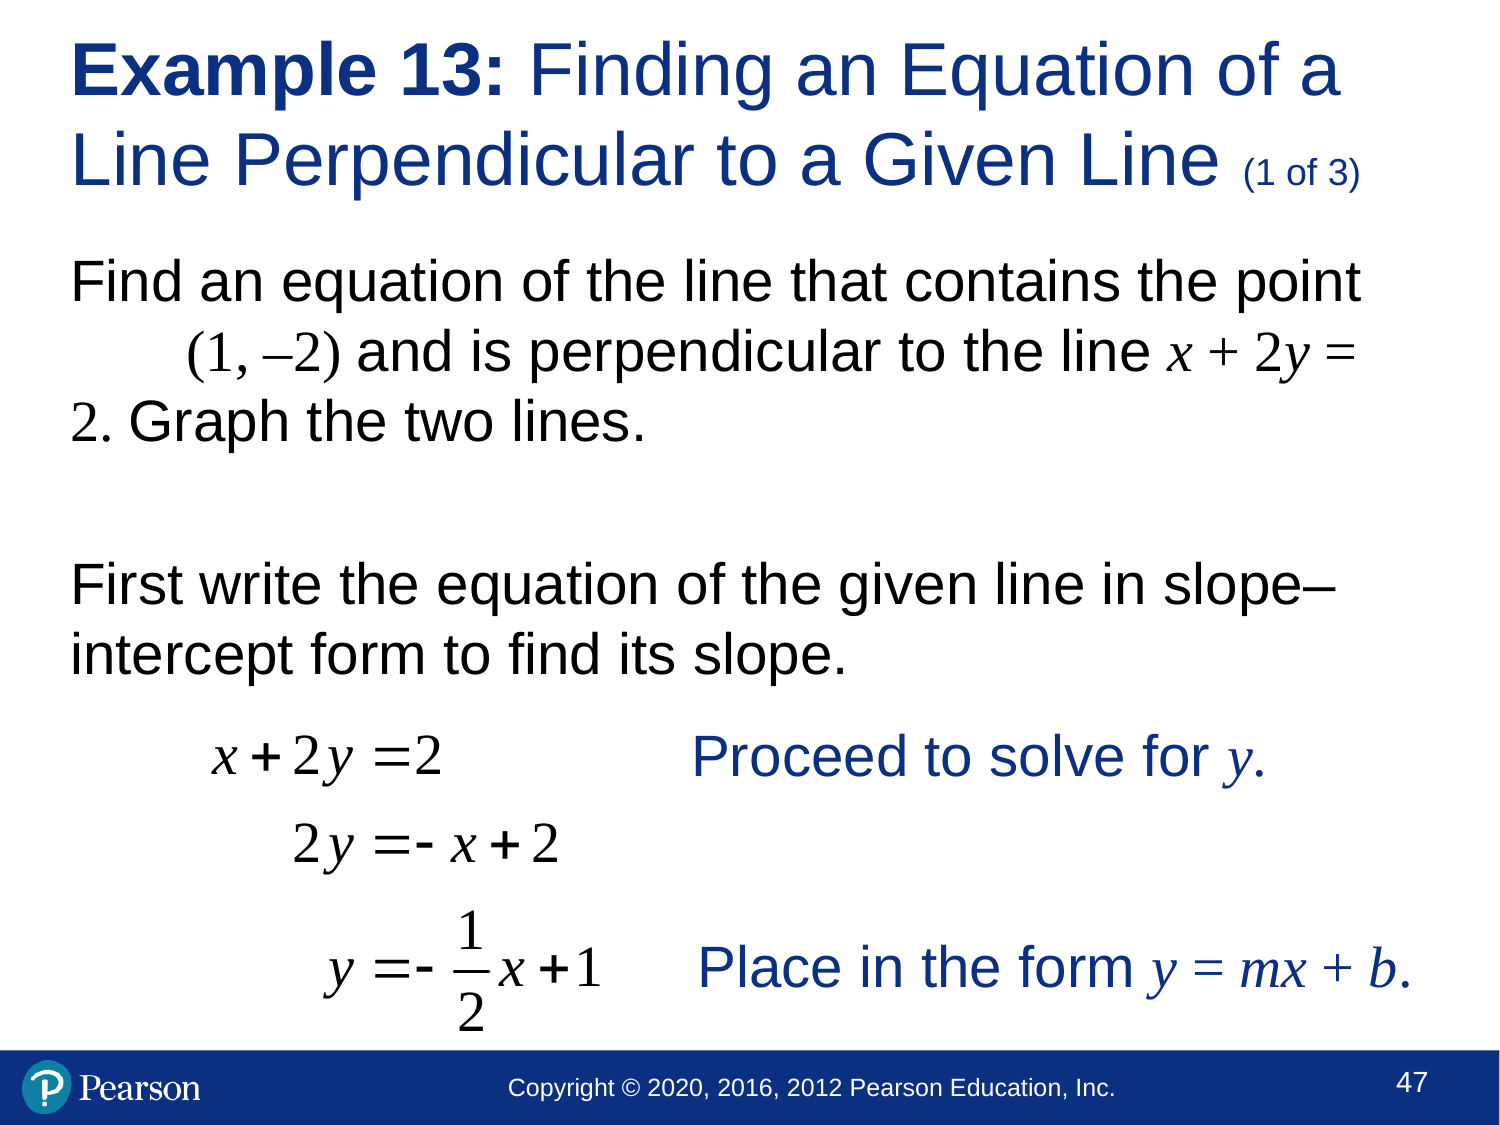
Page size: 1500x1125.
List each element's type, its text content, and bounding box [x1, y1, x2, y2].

list Find an equation of the line that contains the point (1, –2) and is perpendicular to the line x + 2y = 2. Graph the two lines. First write the equation of the given line in slope–intercept form to find its slope. [55, 235, 1425, 1019]
picture [22, 1060, 200, 1114]
title Example 13: Finding an Equation of a Line Perpendicular to a Given Line (1 of 3) [55, 24, 1425, 197]
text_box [205, 710, 1433, 1038]
